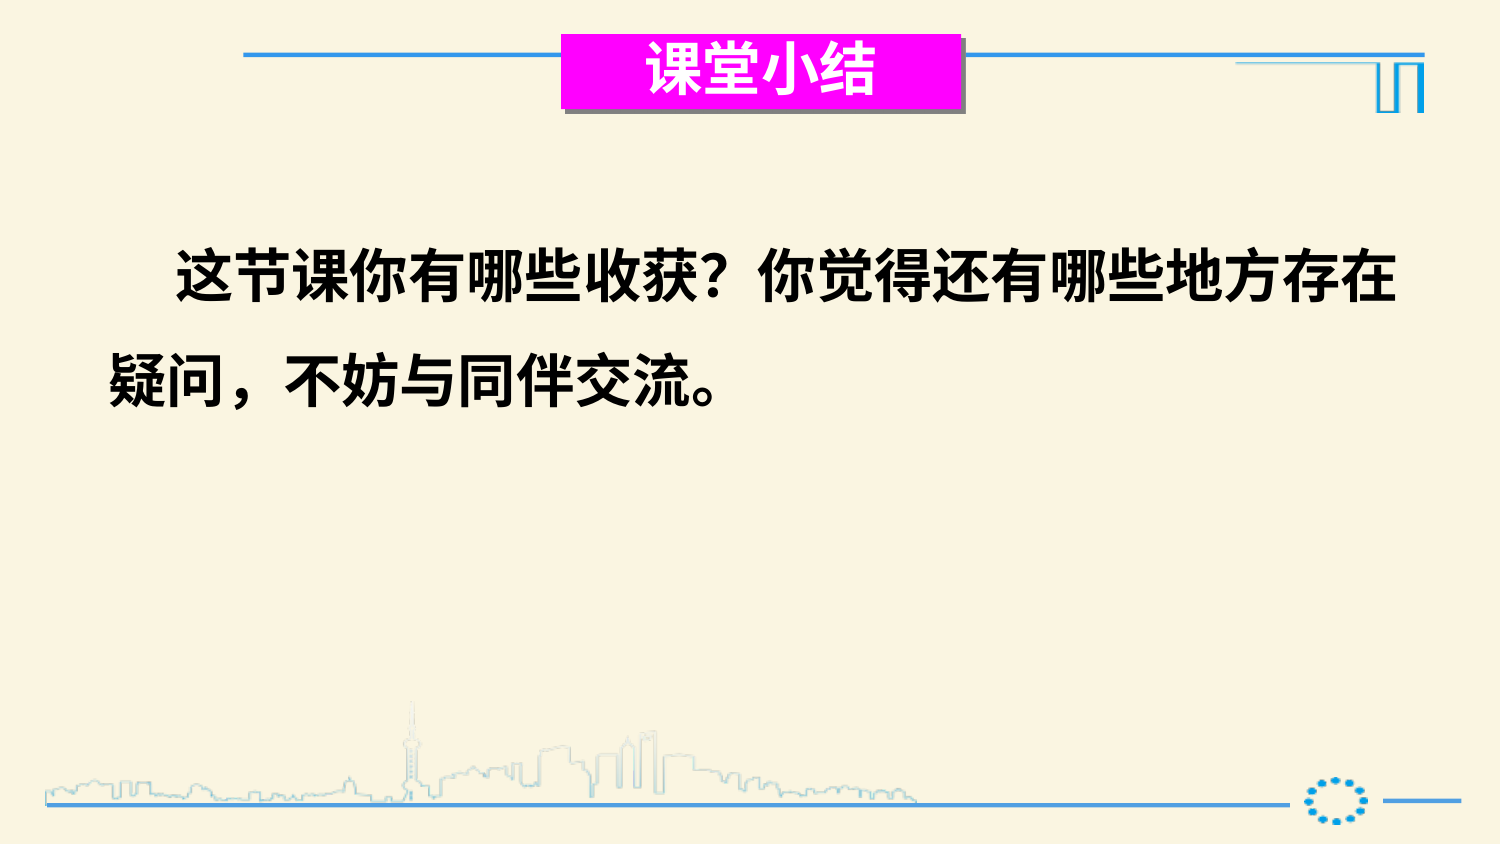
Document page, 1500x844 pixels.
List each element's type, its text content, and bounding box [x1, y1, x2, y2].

picture [1304, 777, 1368, 825]
picture [1235, 62, 1424, 113]
picture [45, 774, 917, 806]
text_box 课堂小结 [561, 34, 962, 110]
text_box 这节课你有哪些收获？你觉得还有哪些地方存在疑问，不妨与同伴交流。 [37, 196, 1425, 774]
